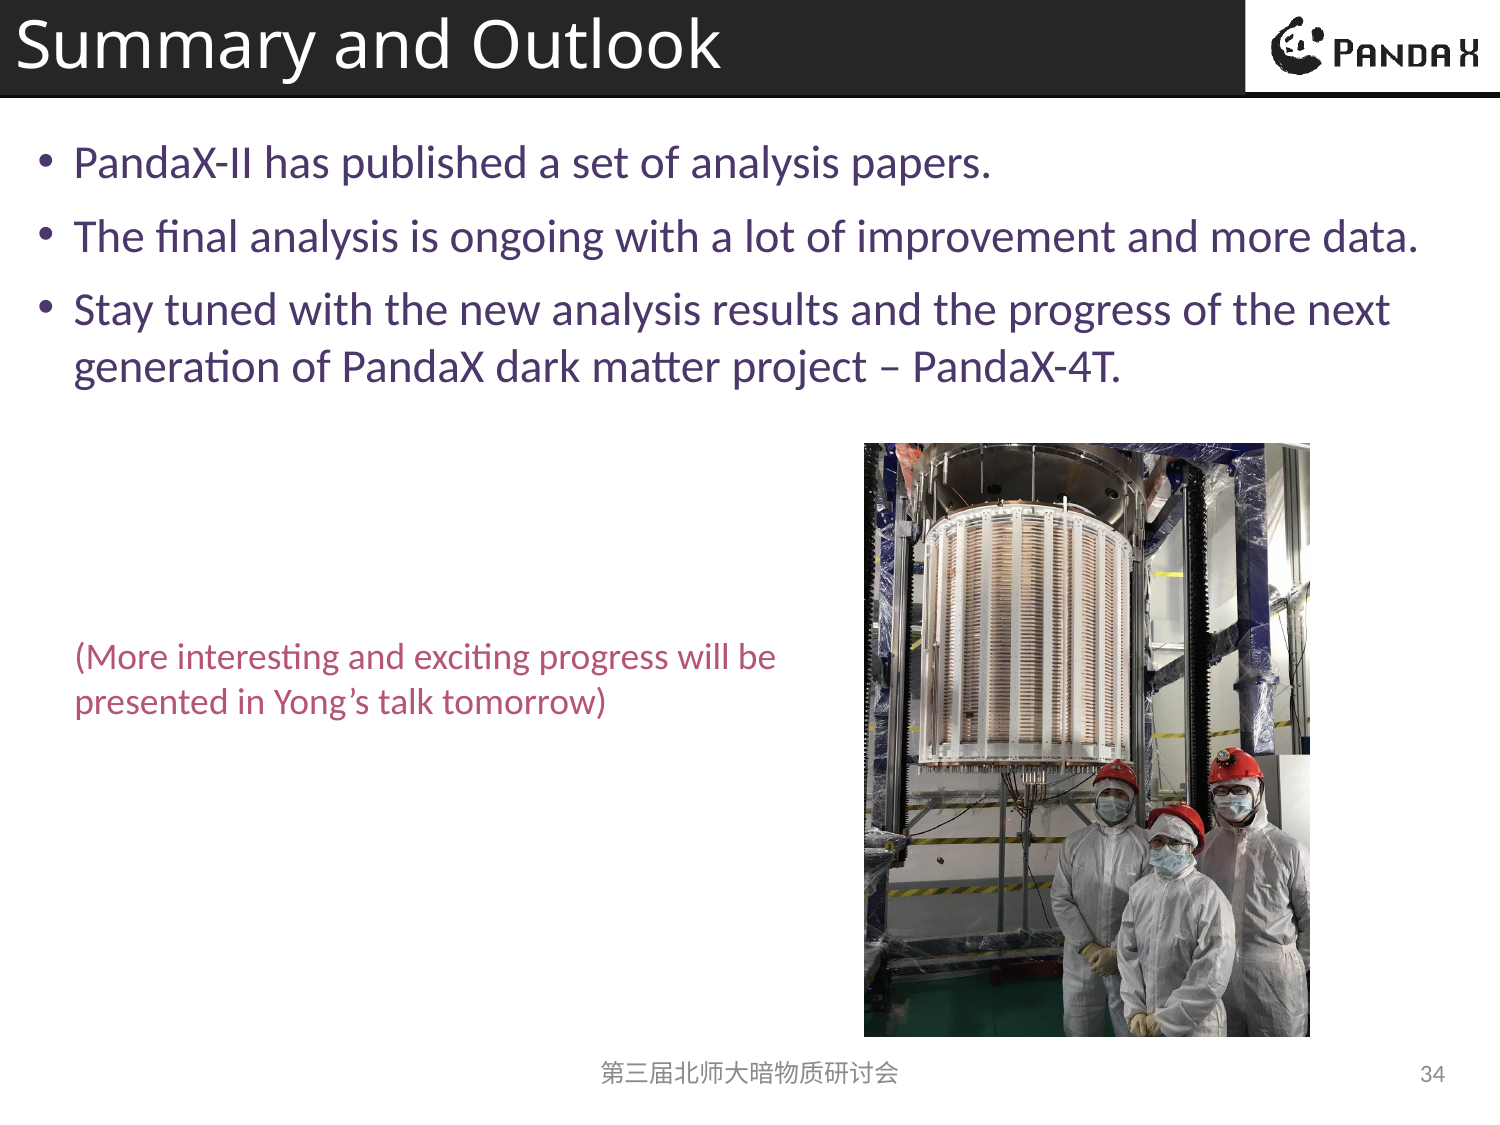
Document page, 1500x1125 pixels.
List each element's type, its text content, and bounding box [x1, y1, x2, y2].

text_box (More interesting and exciting progress will be presented in Yong’s talk tomorrow) [59, 624, 810, 730]
footer 第三届北师大暗物质研讨会 [496, 1042, 1004, 1103]
title Summary and Outlook [0, 0, 1246, 95]
picture [864, 443, 1310, 1037]
slide_number 34 [1123, 1042, 1461, 1103]
list PandaX-II has published a set of analysis papers. The final analysis is ongoing with a lot of improvement and more data. Stay tuned with the new analysis results and the progress of the next generation of PandaX dark matter project – PandaX-4T. [22, 124, 1461, 525]
picture [1265, 12, 1484, 80]
